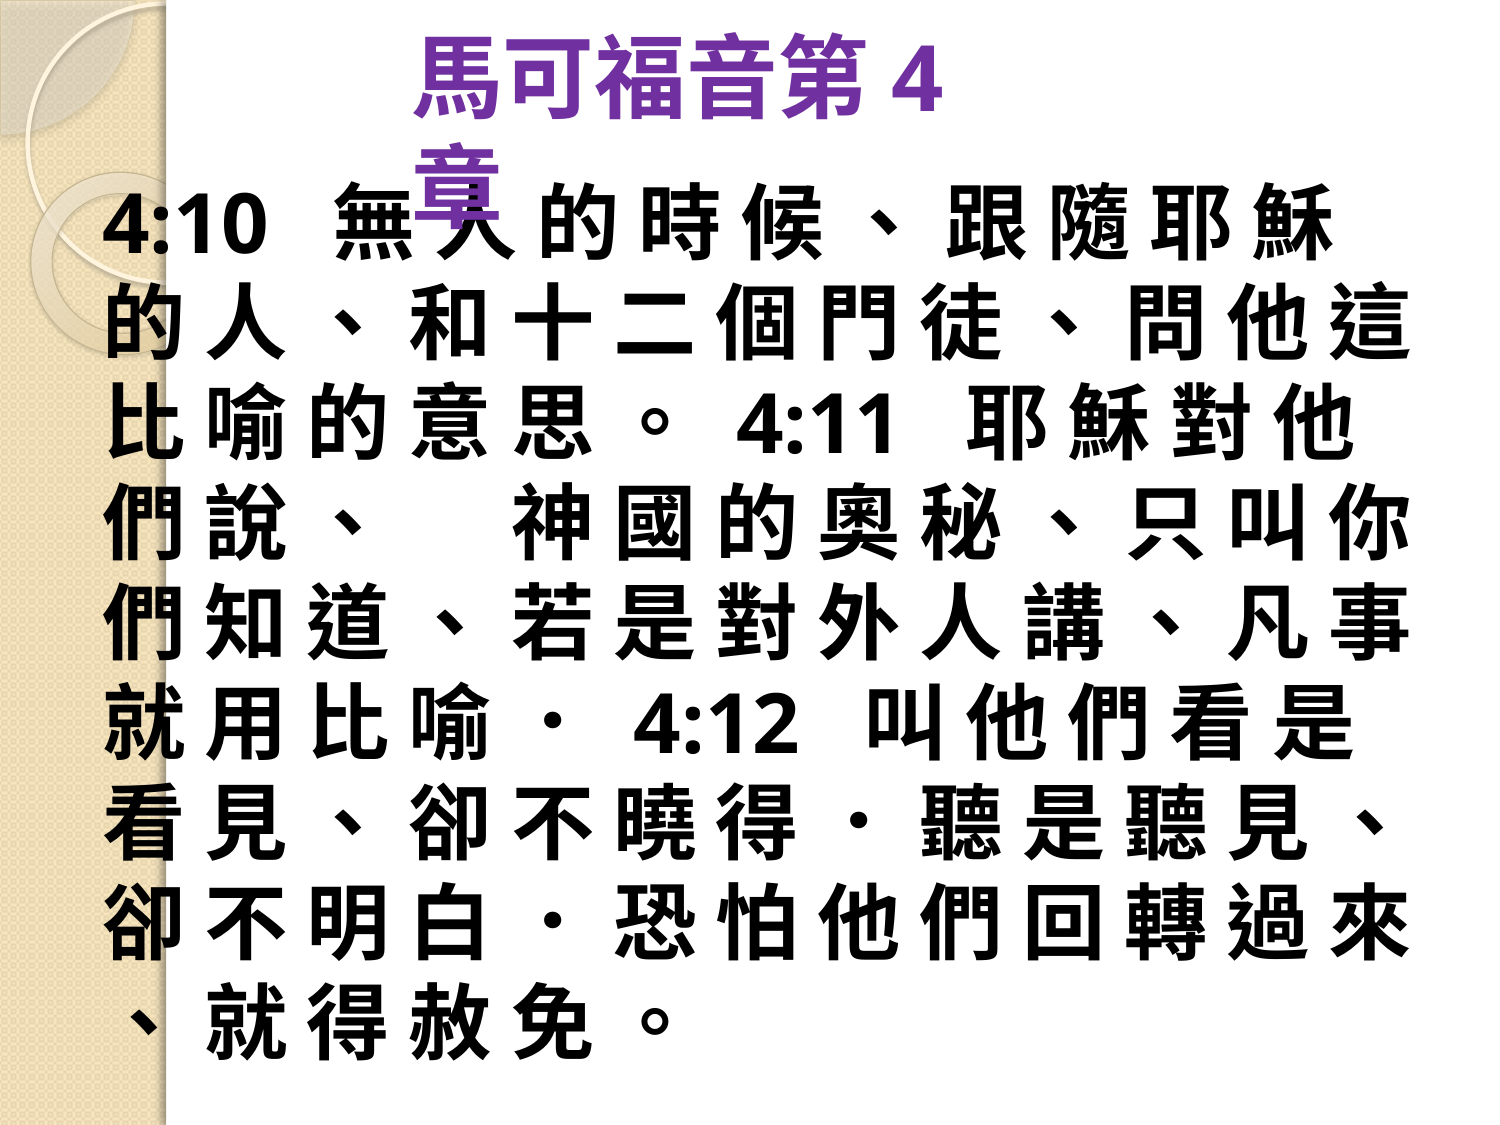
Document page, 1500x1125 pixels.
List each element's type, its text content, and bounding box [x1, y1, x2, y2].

text_box 馬可福音第4章 [396, 12, 1072, 159]
text_box 4:10 無 人 的 時 候 、 跟 隨 耶 穌 的 人 、 和 十 二 個 門 徒 、 問 他 這 比 喻 的 意 思 。 4:11 耶 穌 對 他 們 說 、 神 國 的 奧 秘 、 只 叫 你 們 知 道 、 若 是 對 外 人 講 、 凡 事 就 用 比 喻 ． 4:12 叫 他 們 看 是 看 見 、 卻 不 曉 得 ． 聽 是 聽 見 、 卻 不 明 白 ． 恐 怕 他 們 回 轉 過 來 、 就 得 赦 免 。 [87, 162, 1446, 905]
